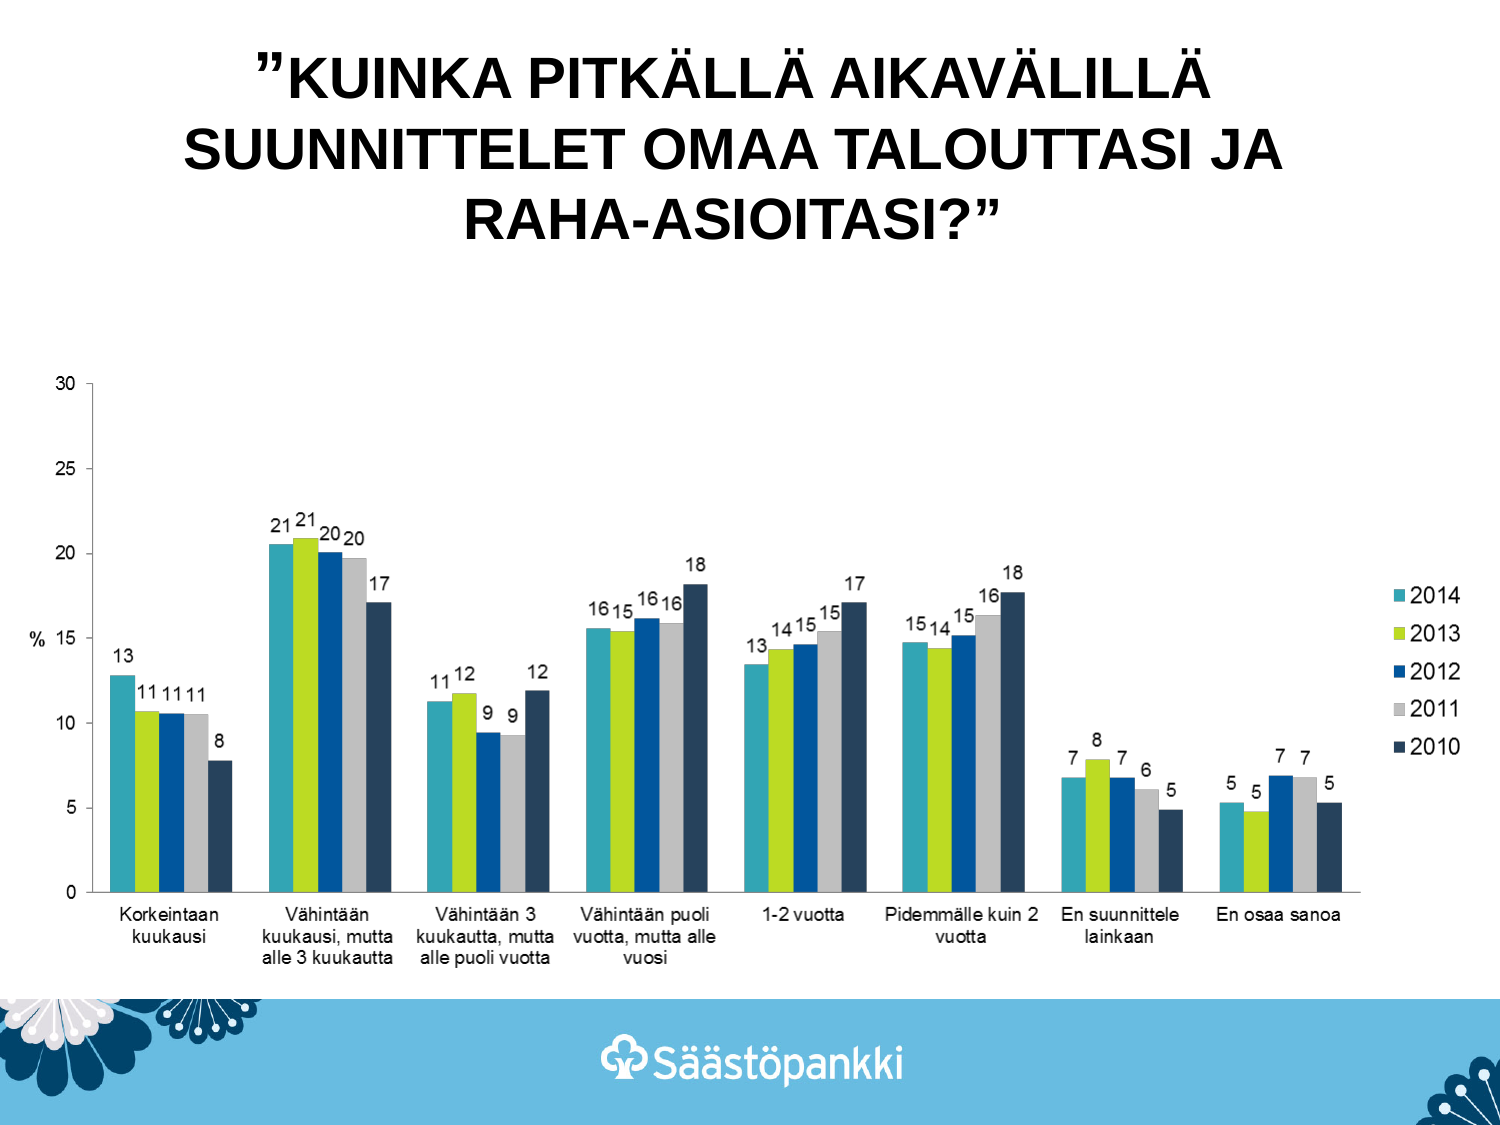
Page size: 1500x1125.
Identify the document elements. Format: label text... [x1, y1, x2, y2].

picture [0, 999, 1500, 1125]
text_box [76, 990, 1058, 1057]
picture [0, 361, 1482, 982]
text_box ”KUINKA PITKÄLLÄ AIKAVÄLILLÄ SUUNNITTELET OMAA TALOUTTASI JA RAHA-ASIOITASI?” [76, 24, 1390, 334]
